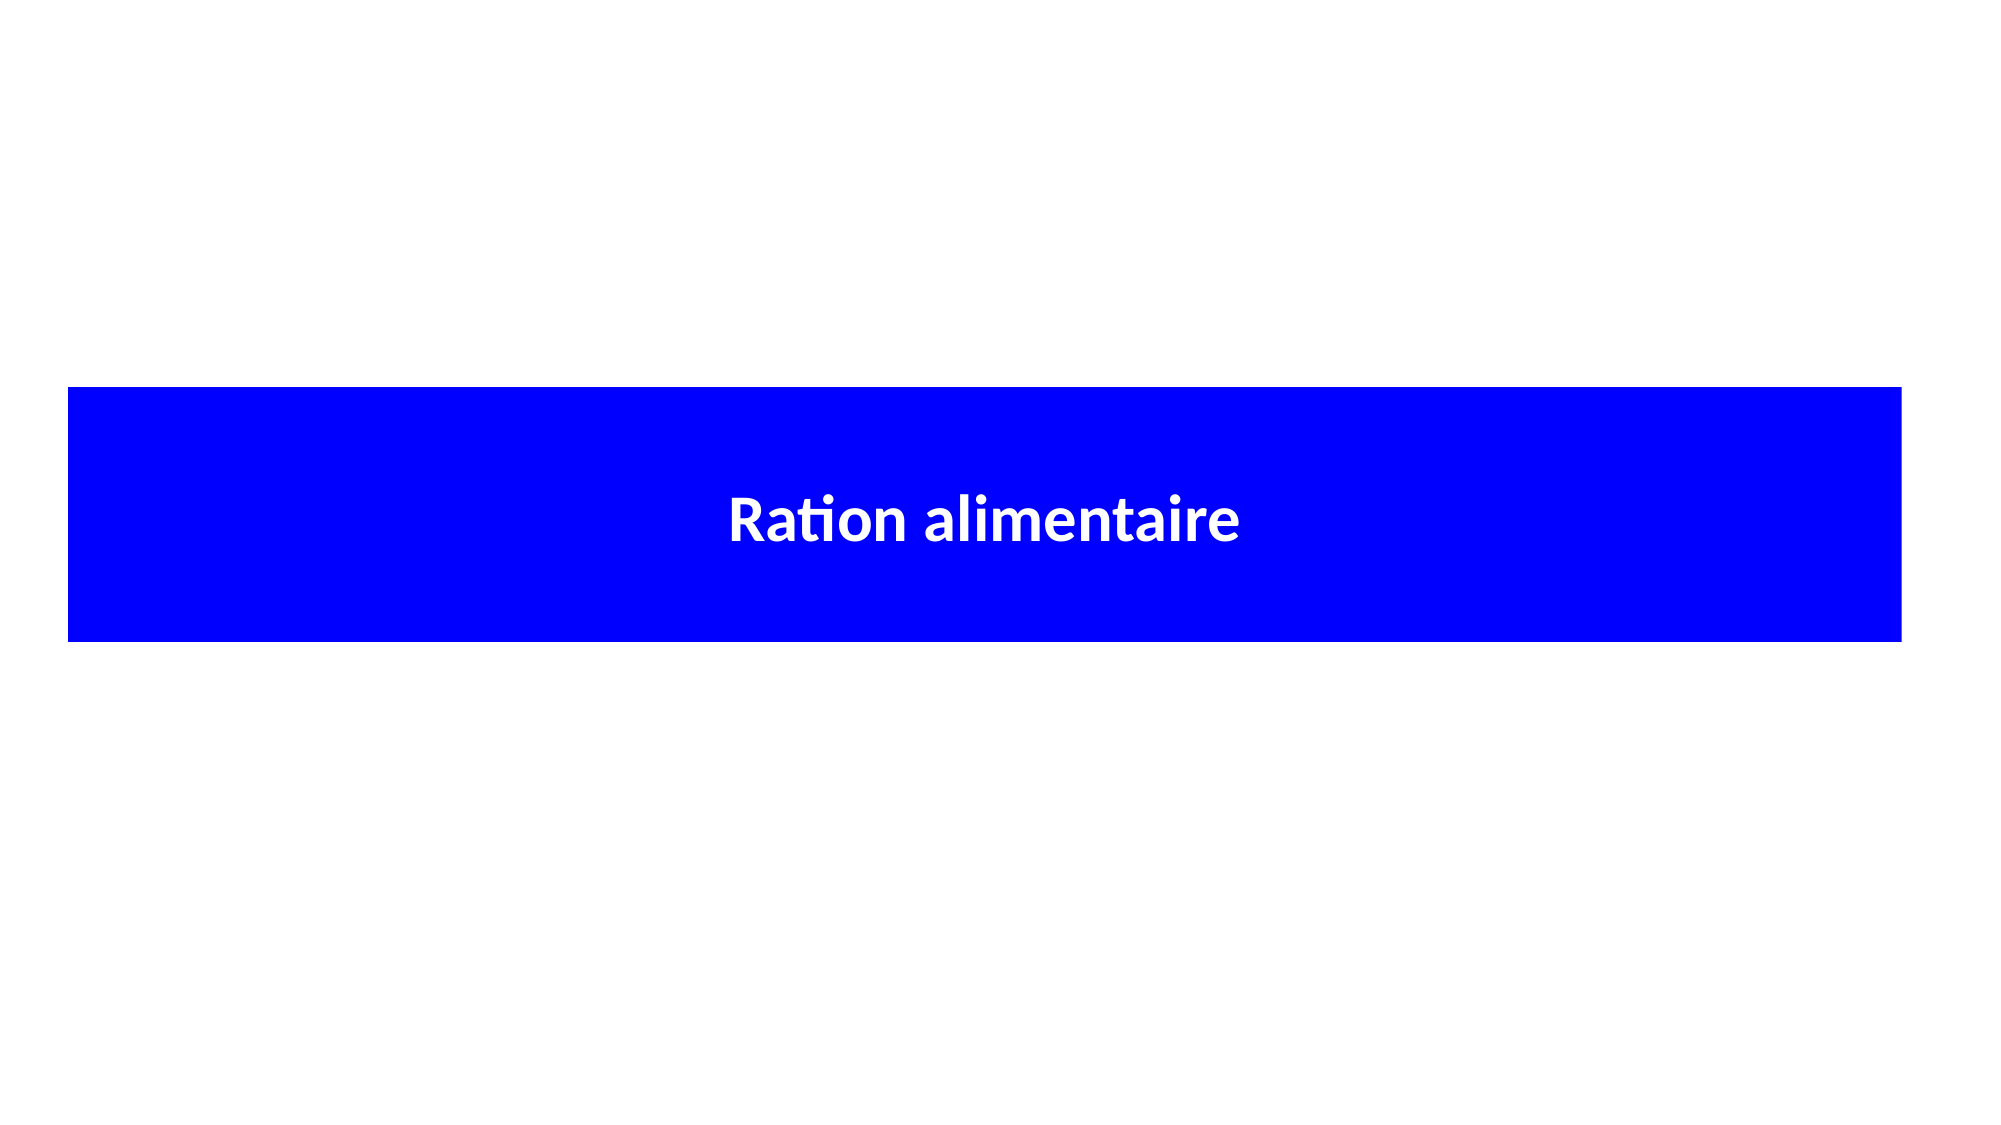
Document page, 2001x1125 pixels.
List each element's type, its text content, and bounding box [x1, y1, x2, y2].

text_box Ration alimentaire [68, 387, 1902, 642]
